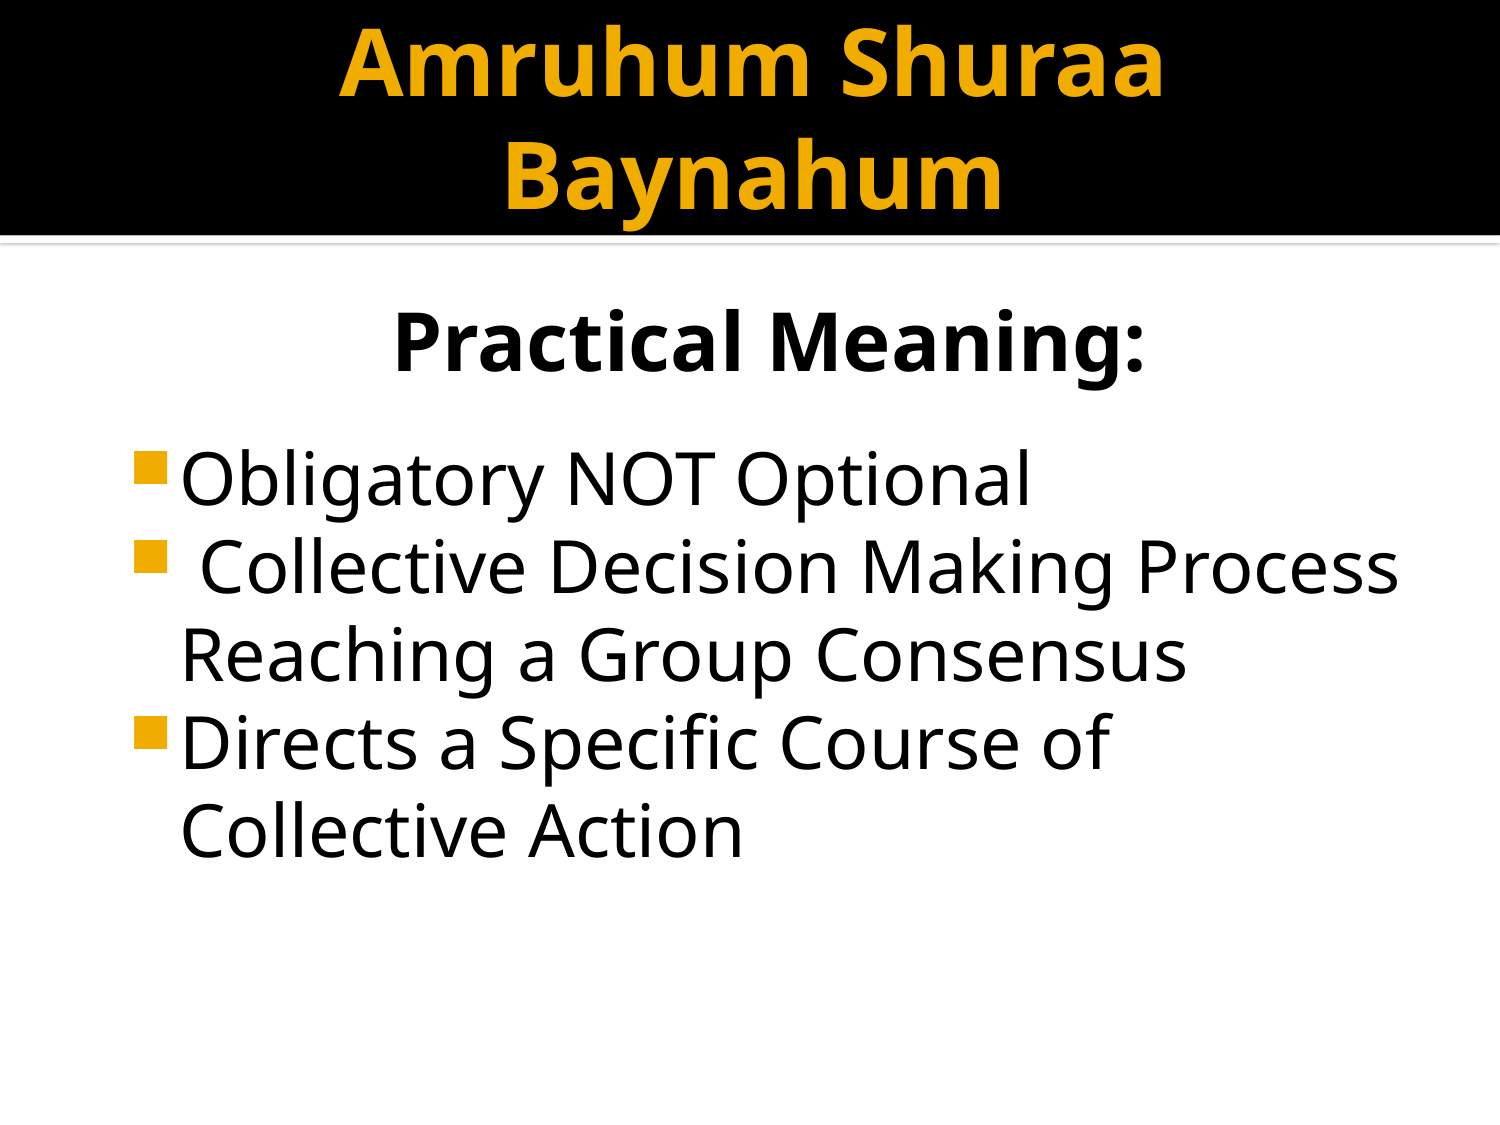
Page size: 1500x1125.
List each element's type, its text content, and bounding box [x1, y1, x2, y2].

title Amruhum Shuraa Baynahum [75, 112, 1425, 231]
list Practical Meaning: Obligatory NOT Optional Collective Decision Making Process Reaching a Group Consensus Directs a Specific Course of Collective Action [99, 275, 1425, 1025]
